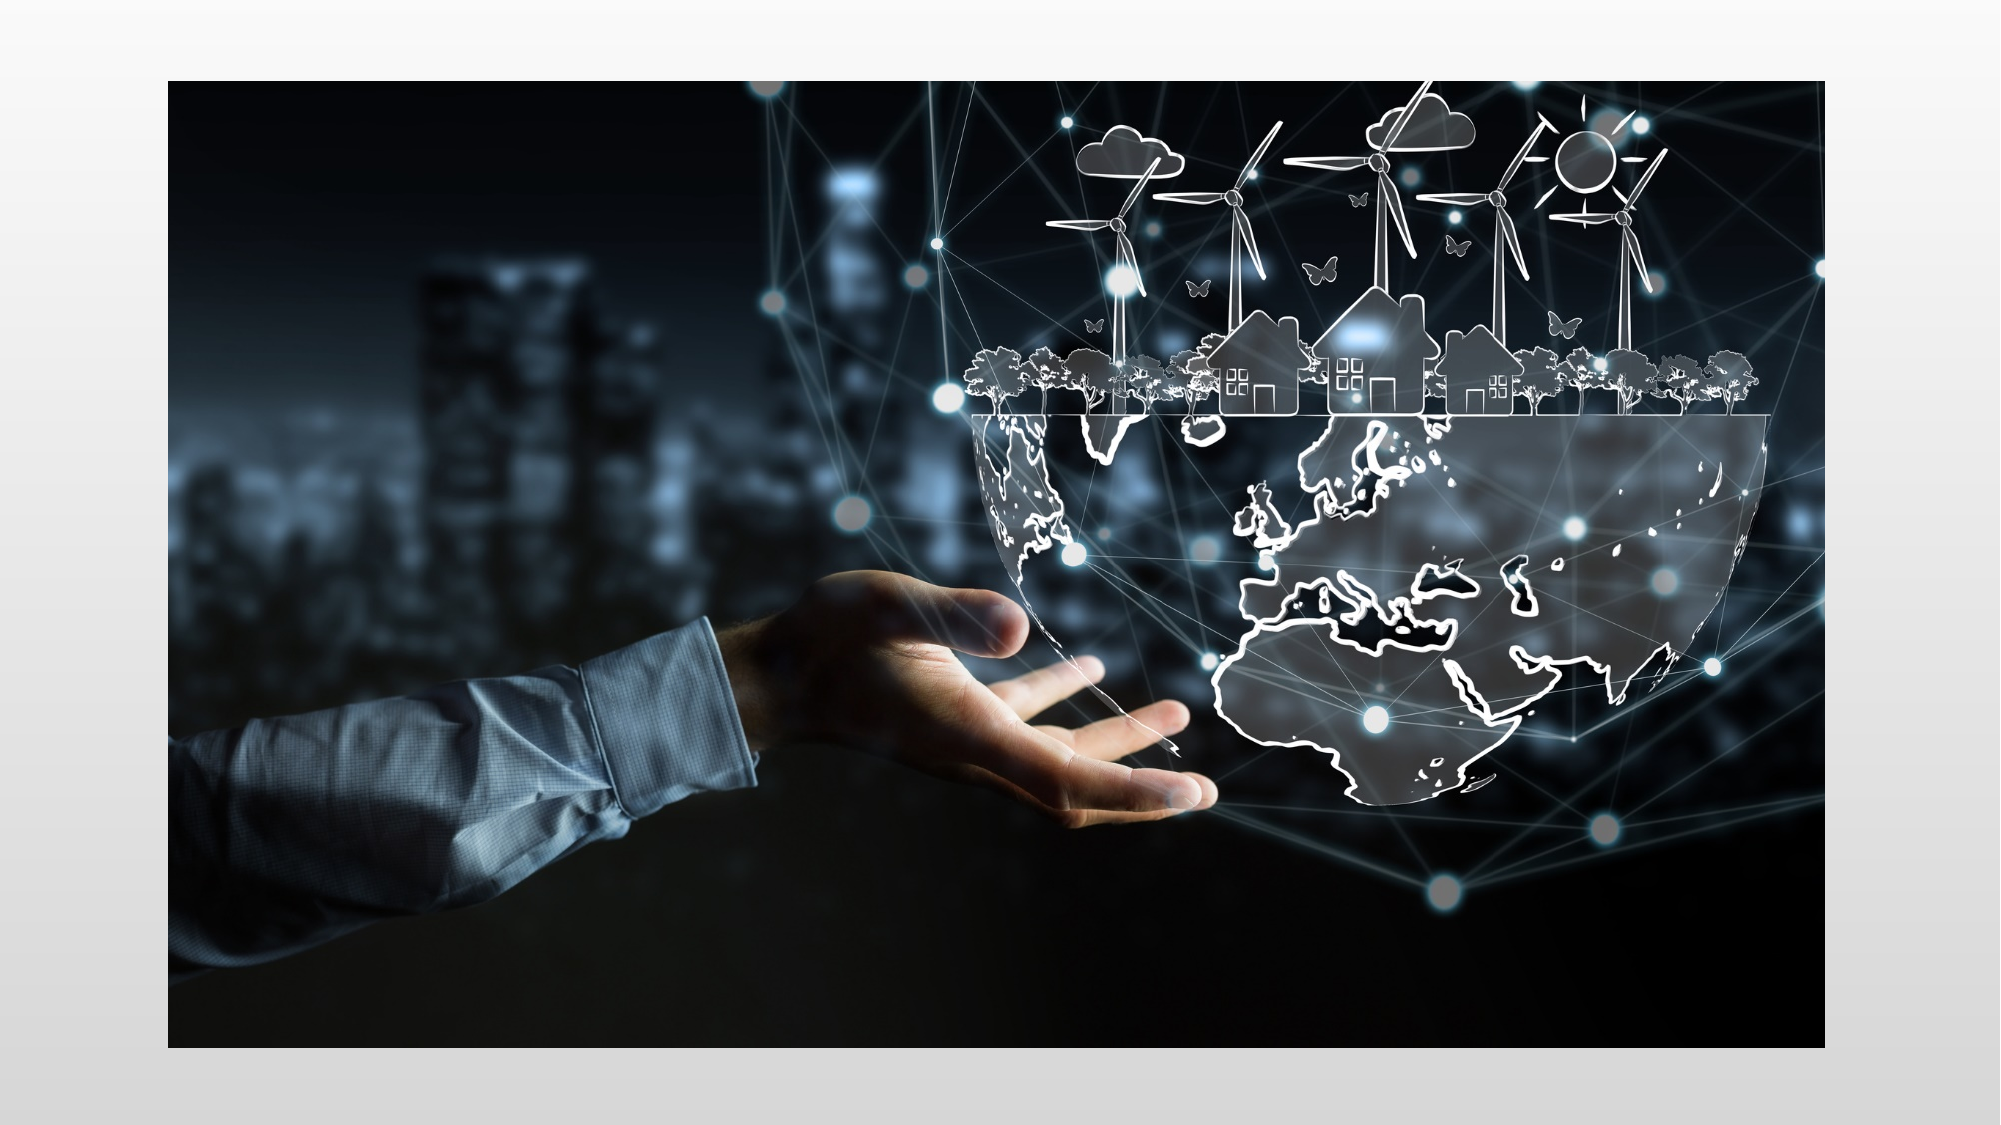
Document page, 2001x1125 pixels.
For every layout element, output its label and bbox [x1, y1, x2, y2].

picture [168, 81, 1825, 1048]
